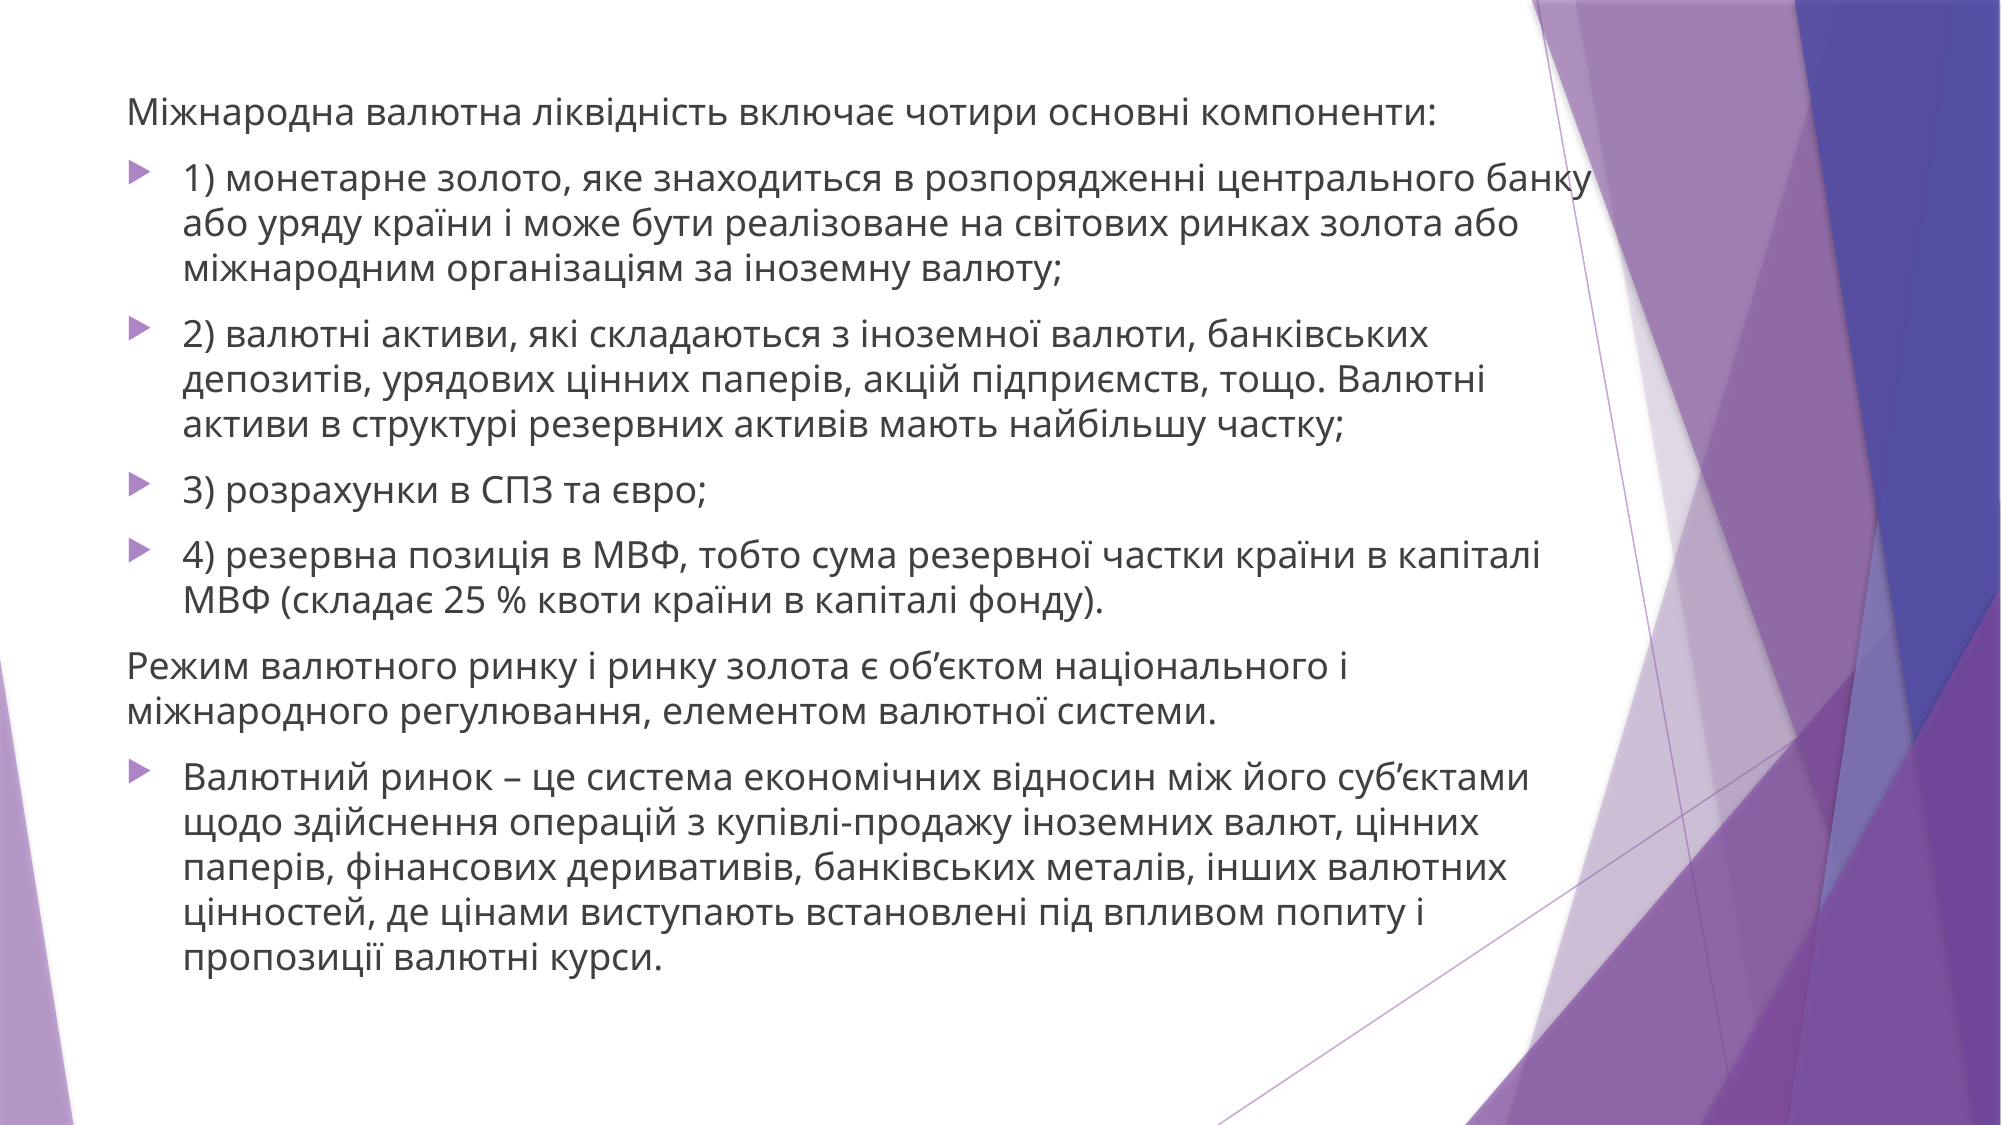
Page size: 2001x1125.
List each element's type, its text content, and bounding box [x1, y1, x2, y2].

list Міжнародна валютна ліквідність включає чотири основні компоненти: 1) монетарне золото, яке знаходиться в розпорядженні центрального банку або уряду країни і може бути реалізоване на світових ринках золота або міжнародним організаціям за іноземну валюту; 2) валютні активи, які складаються з іноземної валюти, банківських депозитів, урядових цінних паперів, акцій підприємств, тощо. Валютні активи в структурі резервних активів мають найбільшу частку; 3) розрахунки в СПЗ та євро; 4) резервна позиція в МВФ, тобто сума резервної частки країни в капіталі МВФ (складає 25 % квоти країни в капіталі фонду). Режим валютного ринку і ринку золота є об’єктом національного і міжнародного регулювання, елементом валютної системи. Валютний ринок – це система економічних відносин між його суб’єктами щодо здійснення операцій з купівлі-продажу іноземних валют, цінних паперів, фінансових деривативів, банківських металів, інших валютних цінностей, де цінами виступають встановлені під впливом попиту і пропозиції валютні курси. [111, 80, 1628, 1039]
